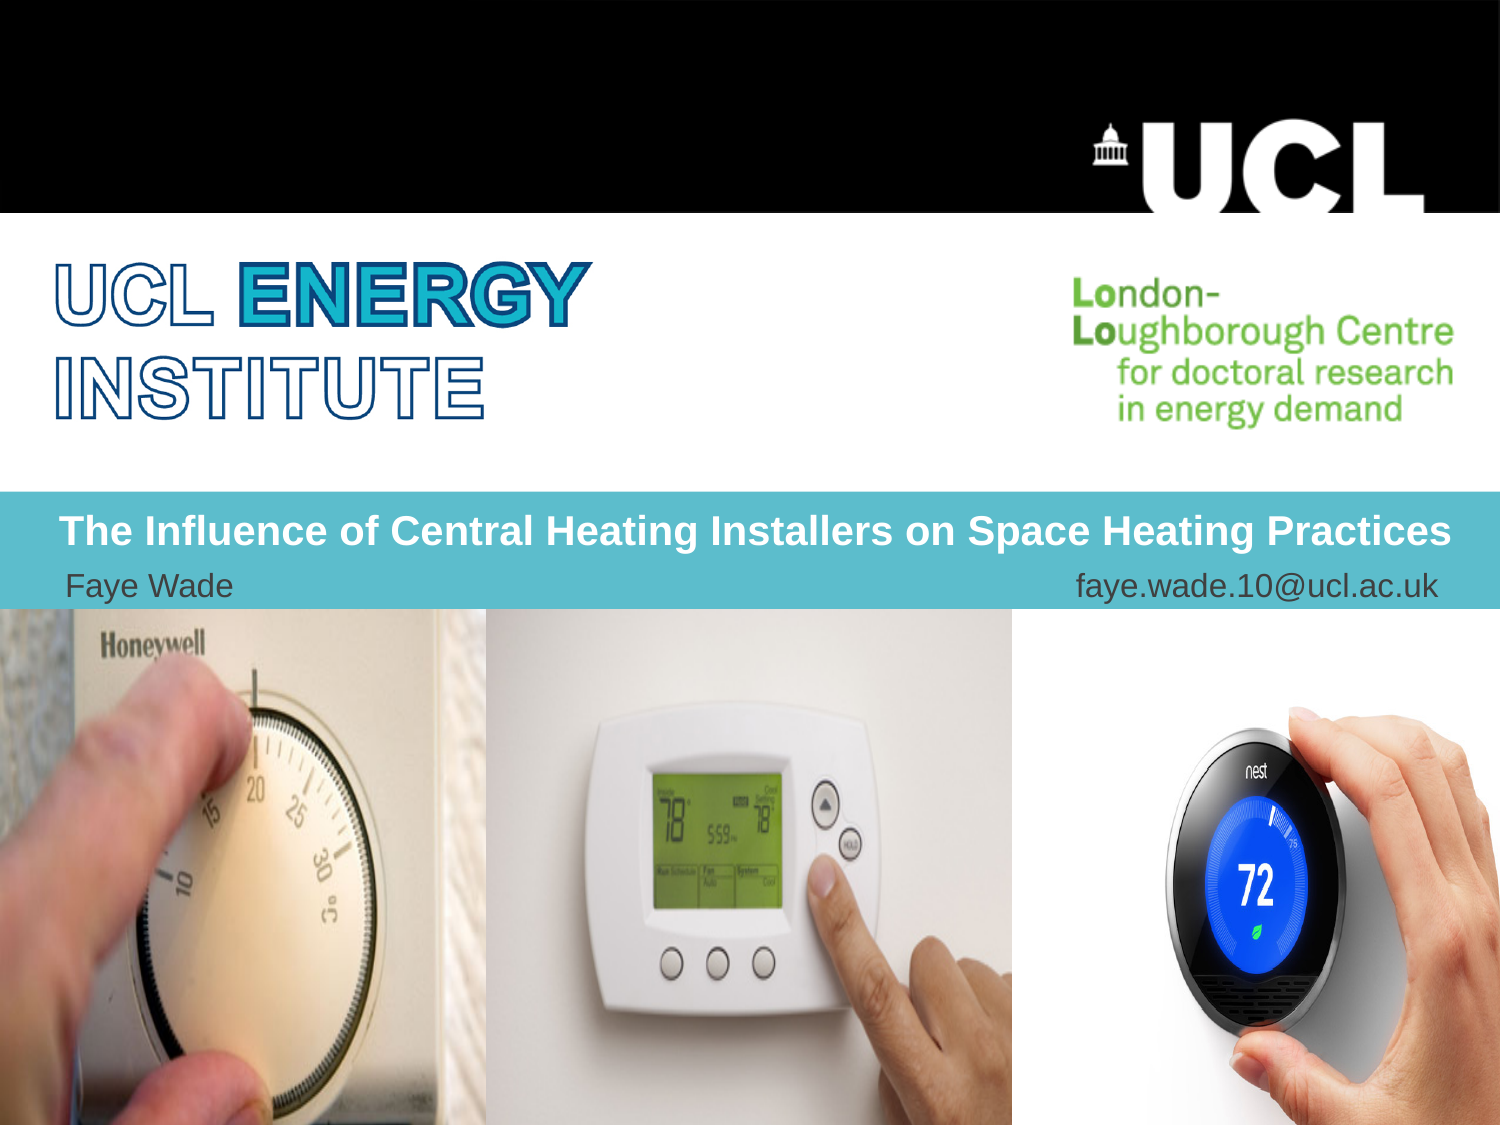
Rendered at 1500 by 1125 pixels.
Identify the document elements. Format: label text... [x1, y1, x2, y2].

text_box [0, 609, 1500, 1125]
picture [1060, 259, 1456, 438]
list Faye Wade faye.wade.10@ucl.ac.uk [64, 563, 1476, 607]
picture [0, 0, 1500, 213]
picture [41, 255, 609, 429]
title The Influence of Central Heating Installers on Space Heating Practices [0, 491, 1500, 608]
